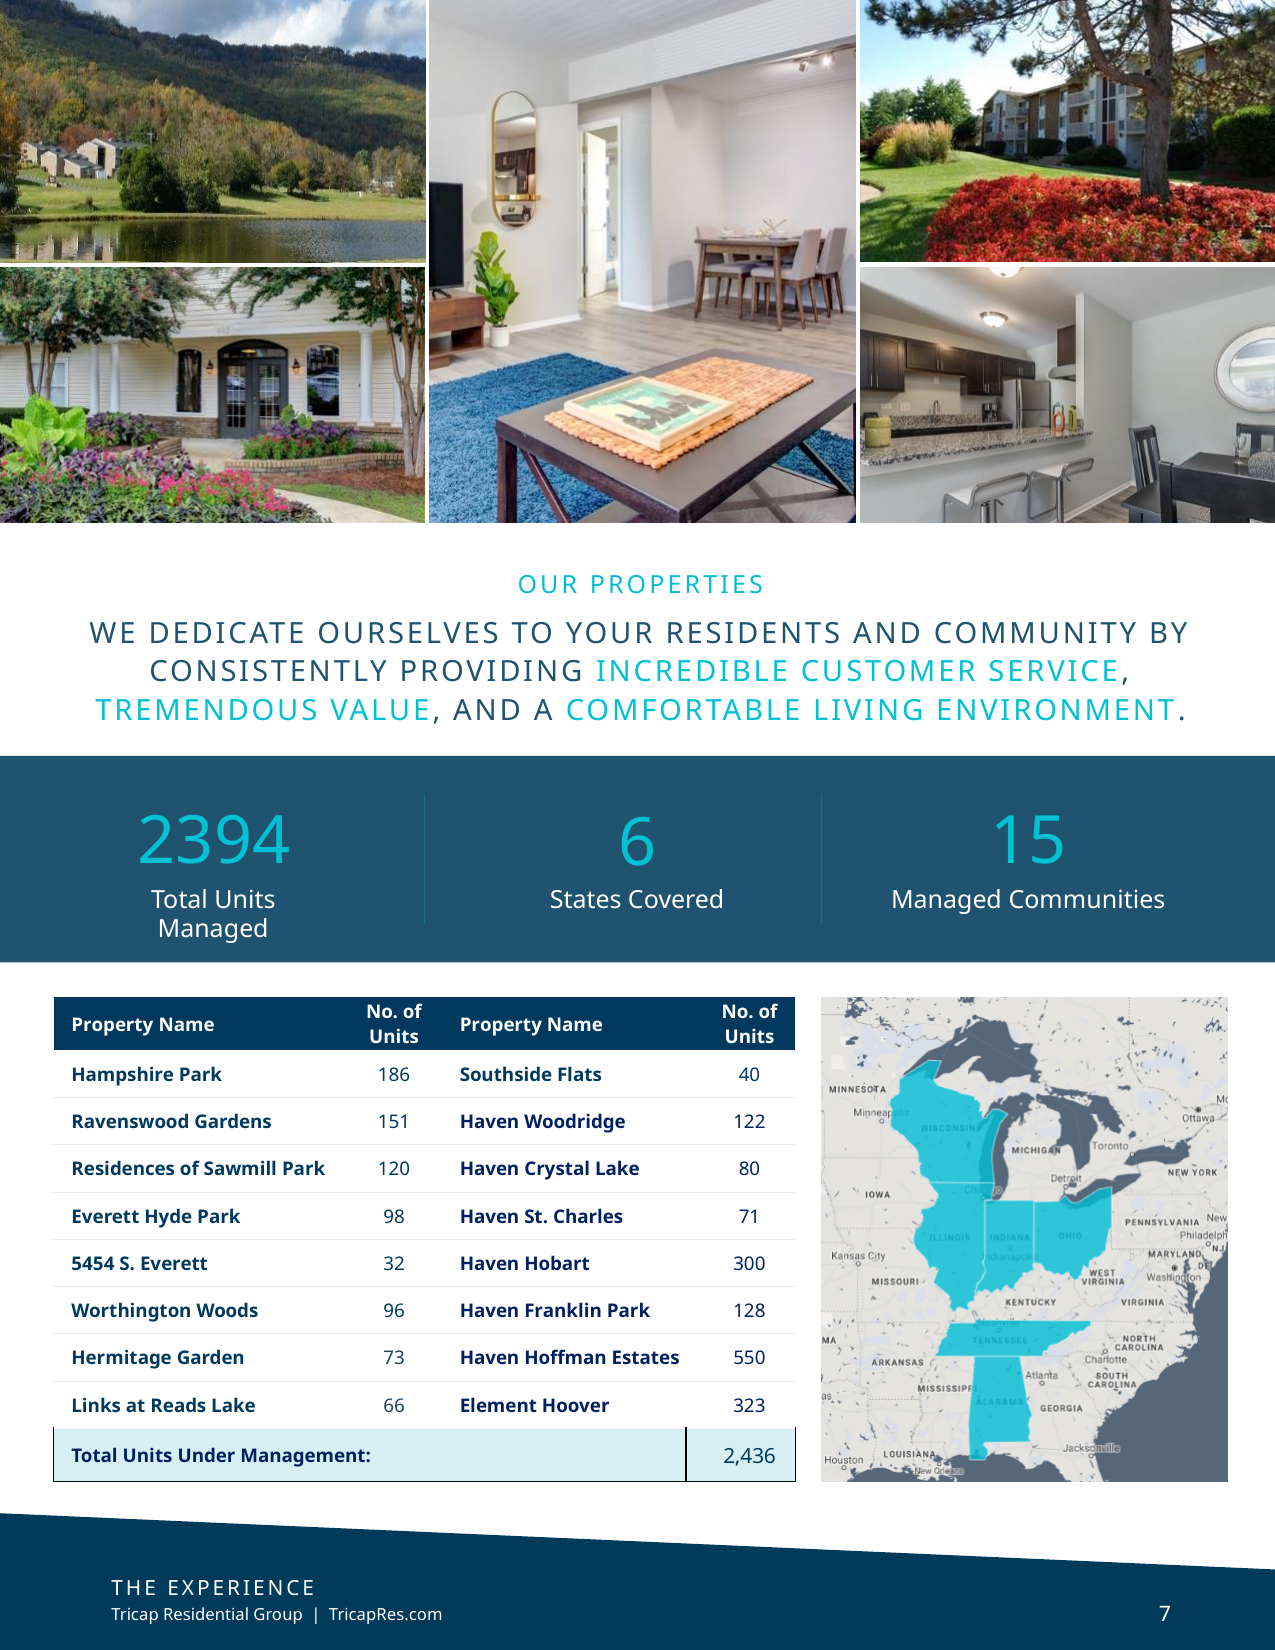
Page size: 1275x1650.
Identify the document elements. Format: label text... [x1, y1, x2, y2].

text_box Managed Communities [887, 875, 1170, 921]
text_box OUR PROPERTIES We DEDICATE OURSELVES TO YOUR RESIDENTS AND COMMUNITY BY CONSISTENTLY PROVIDING INCREDIBLE CUSTOMER SERVICE, TREMENDOUS VALUE, AND A COMFORTABLE LIVING ENVIRONMENT. [53, 568, 1228, 727]
list The experience [111, 1567, 614, 1608]
table_header No. of Units [686, 997, 795, 1050]
table_cell Element Hoover [443, 1382, 685, 1427]
table_cell 186 [329, 1050, 441, 1097]
table_cell 73 [329, 1334, 441, 1381]
text_box 2394 [111, 788, 318, 875]
text_box [0, 755, 1275, 963]
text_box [0, 0, 1275, 523]
text_box 15 [925, 788, 1132, 875]
table_cell 5454 S. Everett [55, 1240, 327, 1286]
picture [821, 997, 1228, 1482]
table_cell Haven Hoffman Estates [443, 1334, 685, 1381]
table_cell 550 [687, 1334, 795, 1381]
table_cell 40 [687, 1050, 795, 1097]
table_cell Haven Hobart [443, 1240, 685, 1286]
table_cell Worthington Woods [55, 1287, 327, 1333]
table_cell 122 [687, 1098, 795, 1144]
table_cell Hermitage Garden [55, 1334, 327, 1381]
table_cell 151 [329, 1098, 441, 1144]
table_header Property Name [54, 997, 328, 1050]
text_box States Covered [516, 875, 759, 921]
table_cell Haven St. Charles [443, 1193, 685, 1239]
table_cell Southside Flats [443, 1050, 685, 1097]
table_header No. of Units [328, 997, 442, 1050]
table_cell 128 [687, 1287, 795, 1333]
table_cell 323 [687, 1382, 795, 1427]
table_cell 32 [329, 1240, 441, 1286]
table_cell 71 [687, 1193, 795, 1239]
table_cell Everett Hyde Park [55, 1193, 327, 1239]
table_cell 66 [329, 1382, 441, 1427]
table_cell 120 [329, 1145, 441, 1192]
table_cell Ravenswood Gardens [55, 1098, 327, 1144]
text_box 6 [572, 791, 703, 875]
table_cell Haven Crystal Lake [443, 1145, 685, 1192]
table_cell Residences of Sawmill Park [55, 1145, 327, 1192]
table_cell 98 [329, 1193, 441, 1239]
text_box Total Units Managed [92, 875, 335, 951]
table_cell 300 [687, 1240, 795, 1286]
table_cell 80 [687, 1145, 795, 1192]
table_cell Total Units Under Management: [54, 1429, 685, 1481]
table_cell Links at Reads Lake [55, 1382, 327, 1427]
table_cell Haven Franklin Park [443, 1287, 685, 1333]
table_cell 96 [329, 1287, 441, 1333]
table_header Property Name [442, 997, 686, 1050]
table_cell Haven Woodridge [443, 1098, 685, 1144]
table_cell Hampshire Park [55, 1050, 327, 1097]
table_cell 2,436 [687, 1429, 795, 1481]
